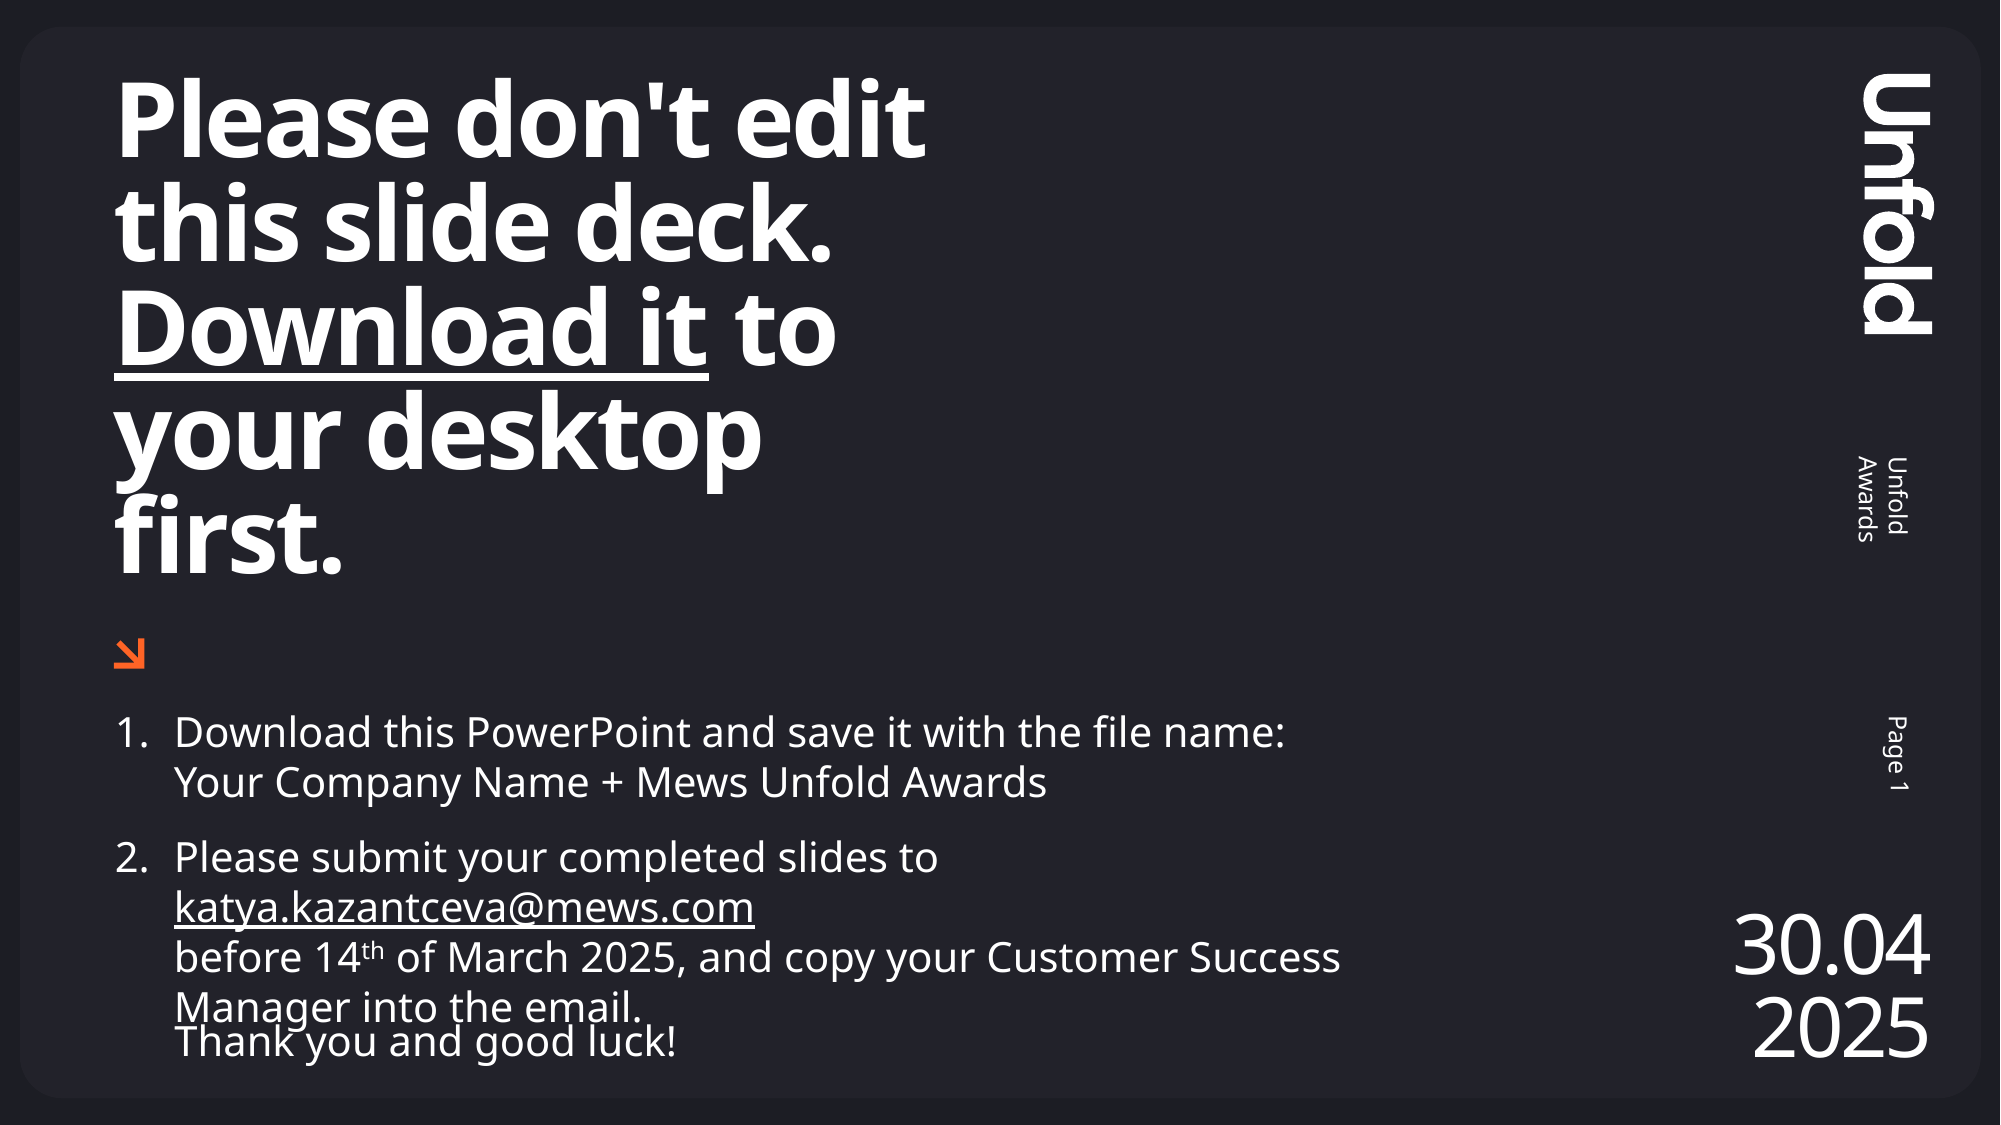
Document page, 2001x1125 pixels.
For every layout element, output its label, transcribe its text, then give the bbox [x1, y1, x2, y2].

slide_number 1 [1883, 778, 1914, 863]
text_box [878, 828, 1441, 886]
